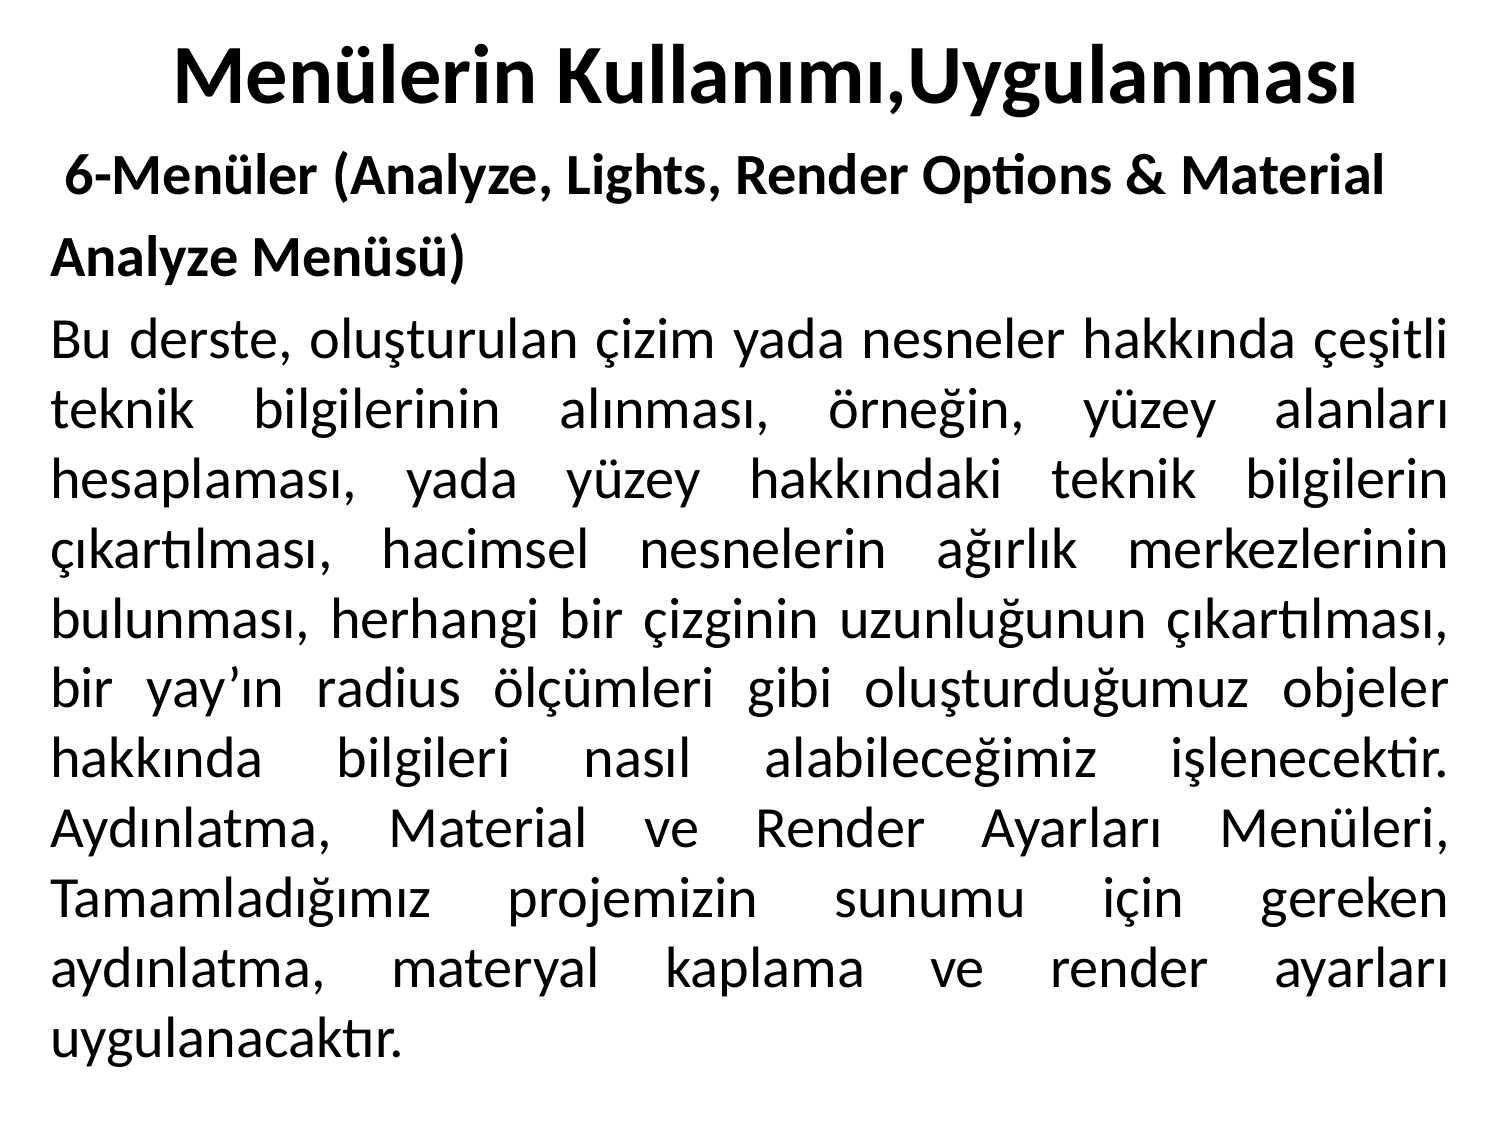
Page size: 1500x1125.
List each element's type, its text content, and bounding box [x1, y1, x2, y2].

title Menülerin Kullanımı,Uygulanması [128, 0, 1404, 128]
subtitle 6-Menüler (Analyze, Lights, Render Options & Material Analyze Menüsü) Bu derste, oluşturulan çizim yada nesneler hakkında çeşitli teknik bilgilerinin alınması, örneğin, yüzey alanları hesaplaması, yada yüzey hakkındaki teknik bilgilerin çıkartılması, hacimsel nesnelerin ağırlık merkezlerinin bulunması, herhangi bir çizginin uzunluğunun çıkartılması, bir yay’ın radius ölçümleri gibi oluşturduğumuz objeler hakkında bilgileri nasıl alabileceğimiz işlenecektir. Aydınlatma, Material ve Render Ayarları Menüleri, Tamamladığımız projemizin sunumu için gereken aydınlatma, materyal kaplama ve render ayarları uygulanacaktır. [35, 128, 1465, 1125]
